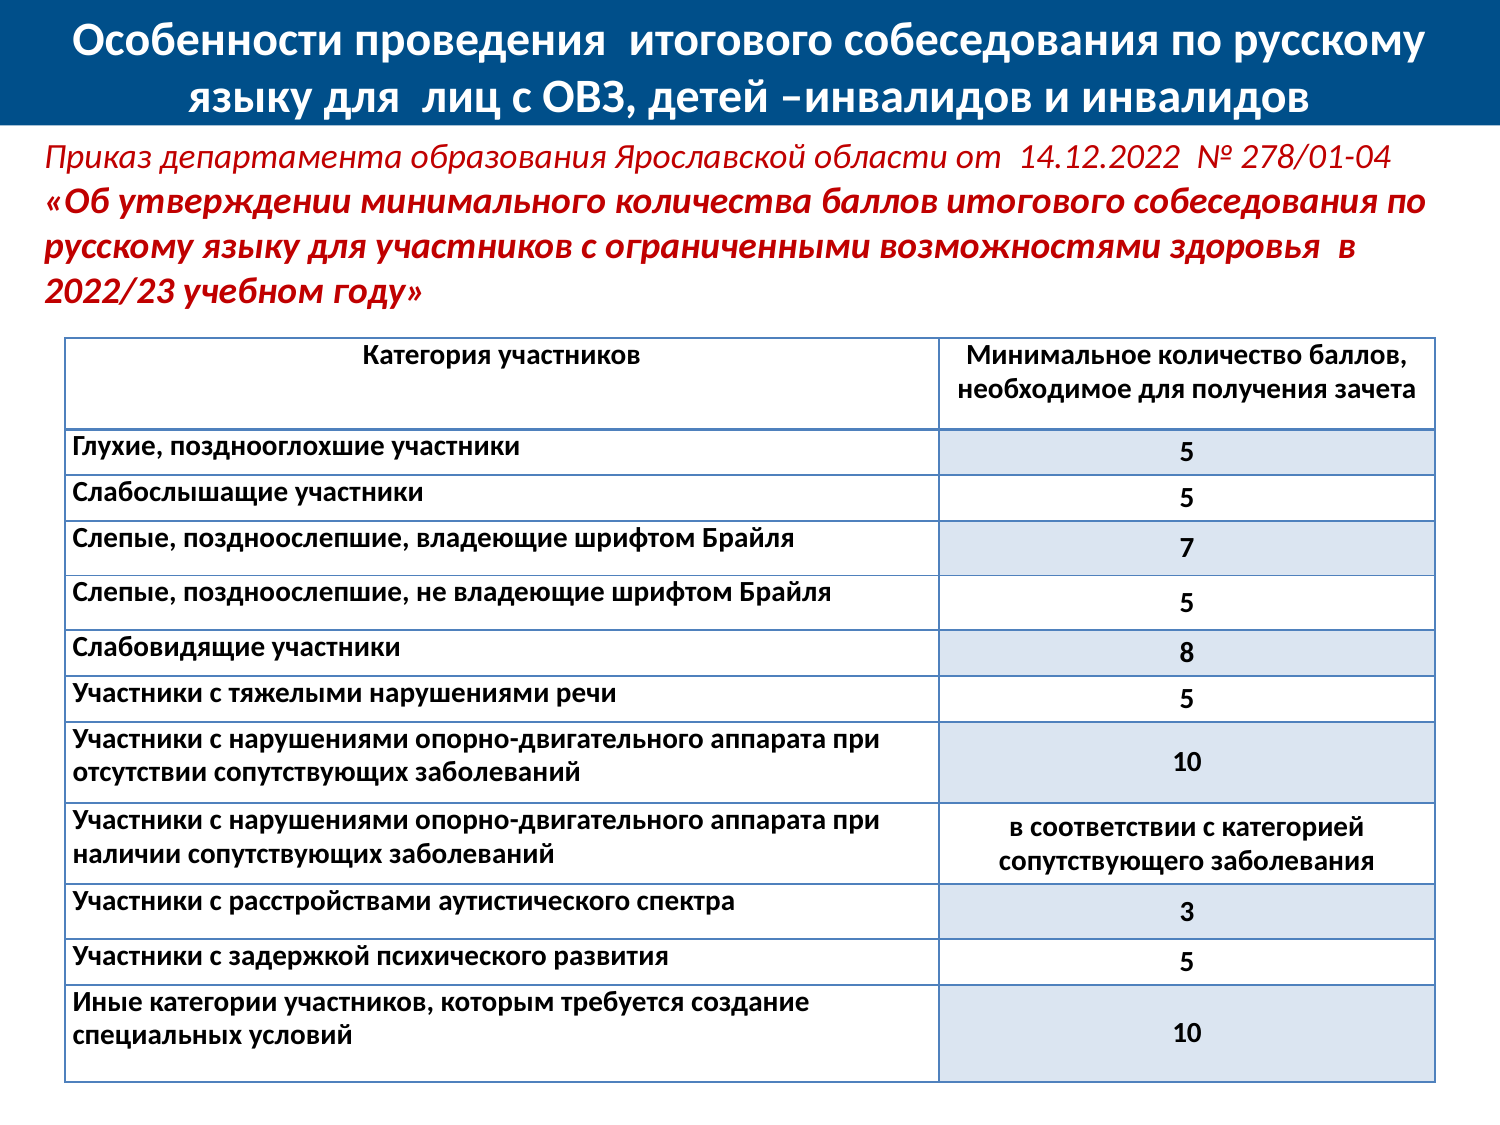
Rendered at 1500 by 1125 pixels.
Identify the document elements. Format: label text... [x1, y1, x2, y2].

table_cell Участники с задержкой психического развития [66, 940, 938, 984]
table_cell Глухие, позднооглохшие участники [66, 431, 938, 474]
table_cell Слабослышащие участники [66, 476, 938, 520]
table_cell Участники с нарушениями опорно-двигательного аппарата при наличии сопутствующих заболеваний [66, 804, 938, 883]
table_cell Участники с тяжелыми нарушениями речи [66, 677, 938, 721]
table_cell 8 [940, 631, 1434, 675]
table_header Категория участников [66, 339, 938, 428]
table_cell 5 [940, 677, 1434, 721]
table_cell Участники с расстройствами аутистического спектра [66, 885, 938, 938]
table_header Минимальное количество баллов, необходимое для получения зачета [940, 339, 1434, 428]
table_cell 5 [940, 431, 1434, 474]
table_cell 5 [940, 576, 1434, 629]
table_cell Слабовидящие участники [66, 631, 938, 675]
table_cell Участники с нарушениями опорно-двигательного аппарата при отсутствии сопутствующих заболеваний [66, 723, 938, 802]
table_cell Иные категории участников, которым требуется создание специальных условий [66, 986, 938, 1081]
table_cell Слепые, поздноослепшие, не владеющие шрифтом Брайля [66, 576, 938, 629]
text_box Приказ департамента образования Ярославской области от 14.12.2022 № 278/01-04 «Об утверждении минимального количества баллов итогового собеседования по русскому языку для участников с ограниченными возможностями здоровья в 2022/23 учебном году» [29, 125, 1483, 319]
table_cell Слепые, поздноослепшие, владеющие шрифтом Брайля [66, 522, 938, 575]
table_cell 5 [940, 476, 1434, 520]
table_cell 10 [940, 986, 1434, 1081]
text_box Особенности проведения итогового собеседования по русскому языку для лиц с ОВЗ, детей –инвалидов и инвалидов [0, 0, 1500, 126]
table_cell 5 [940, 940, 1434, 984]
table_cell 3 [940, 885, 1434, 938]
table_cell в соответствии с категорией сопутствующего заболевания [940, 804, 1434, 883]
table_cell 7 [940, 522, 1434, 575]
table_cell 10 [940, 723, 1434, 802]
